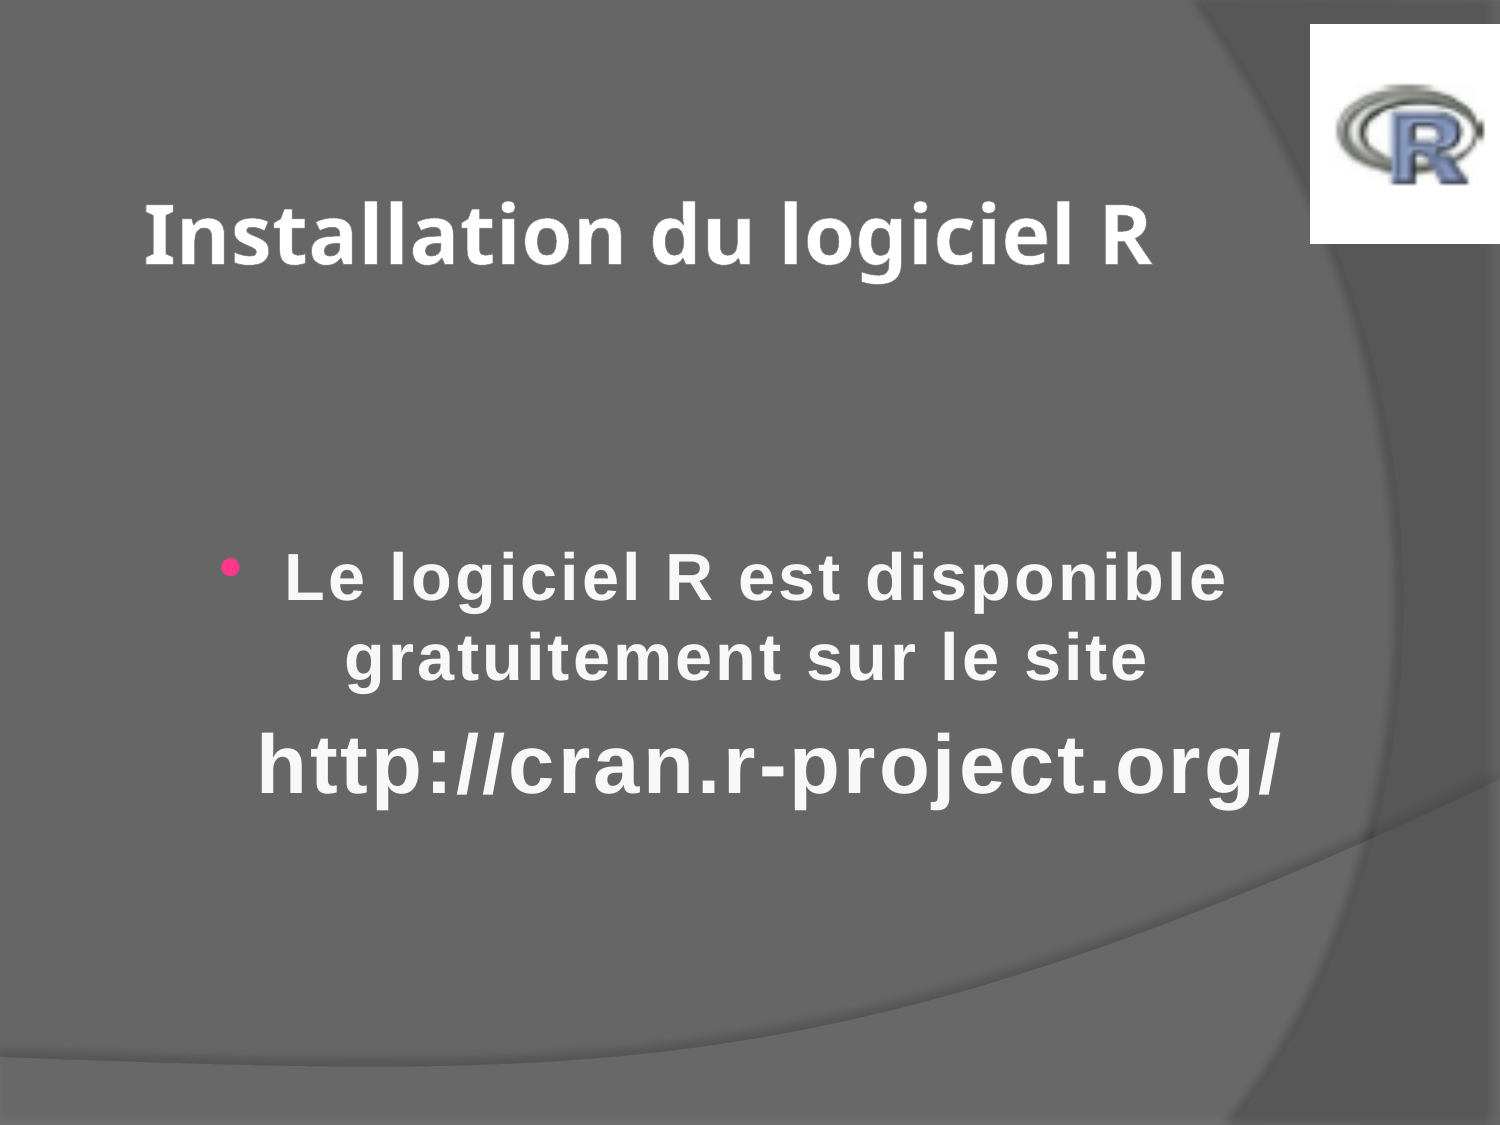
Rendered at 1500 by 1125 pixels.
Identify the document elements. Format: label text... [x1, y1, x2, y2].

title Installation du logiciel R [135, 137, 1361, 325]
picture [1310, 24, 1500, 244]
list Le logiciel R est disponible gratuitement sur le site http://cran.r-project.org/ [0, 432, 1447, 1005]
